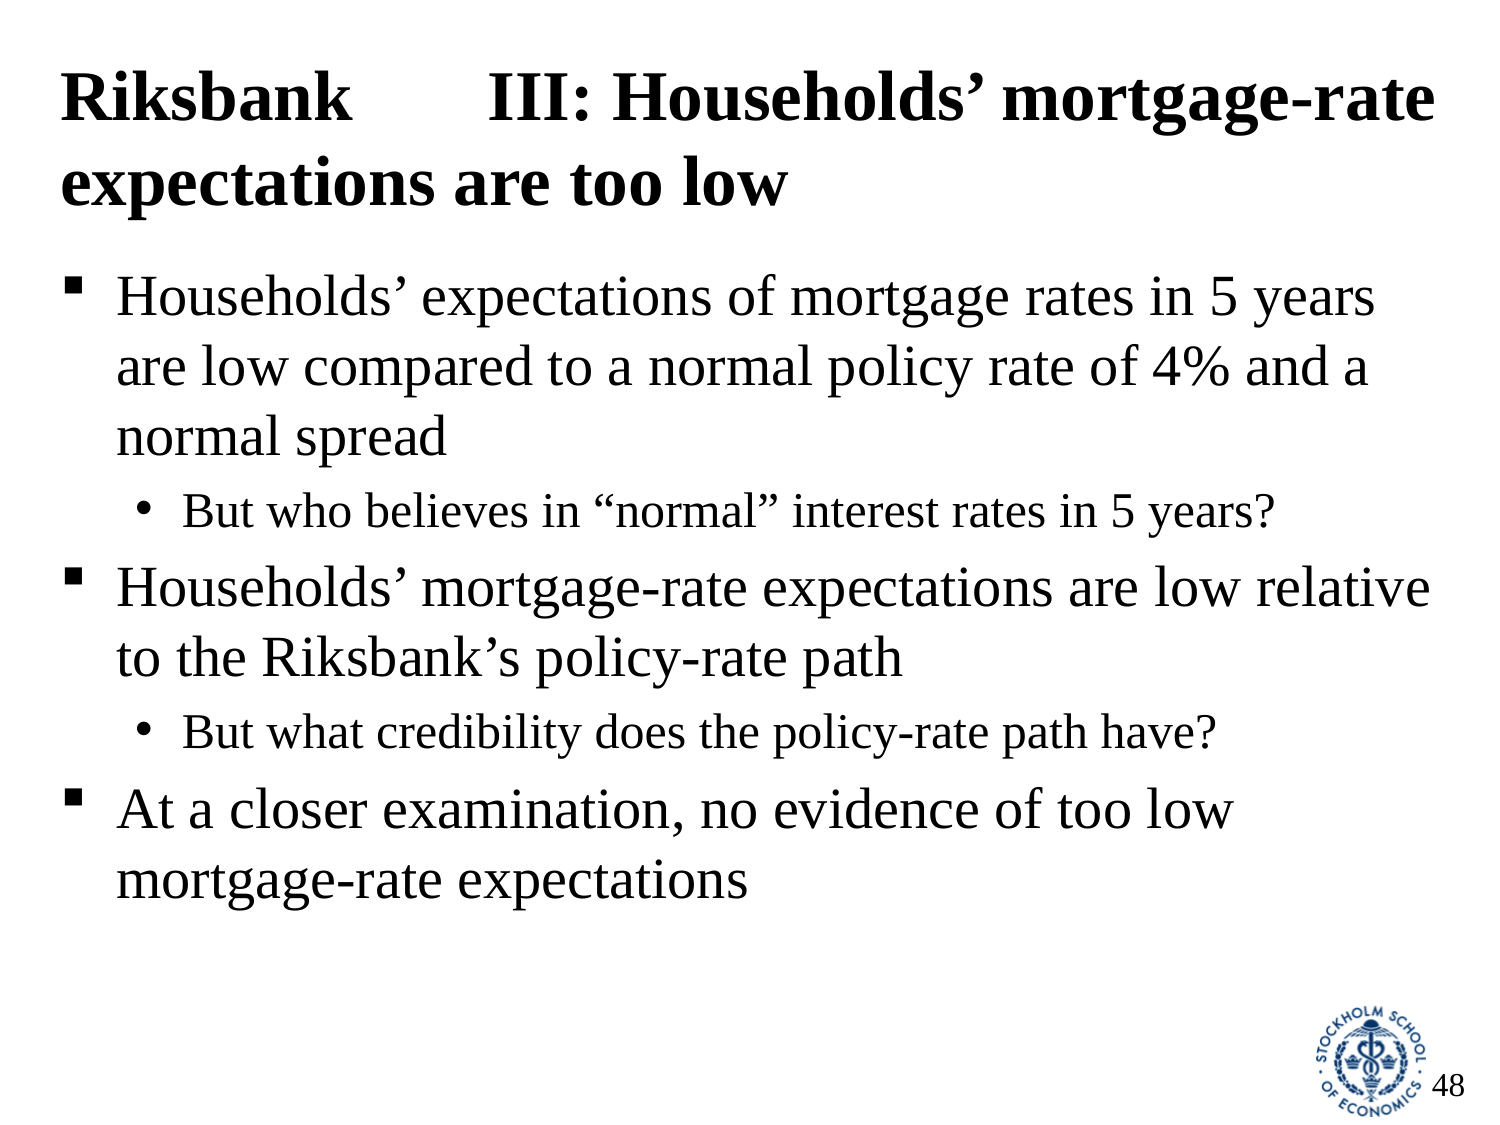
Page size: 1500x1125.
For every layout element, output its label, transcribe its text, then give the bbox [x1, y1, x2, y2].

title Riksbank III: Households’ mortgage-rate expectations are too low [44, 39, 1461, 228]
list Households’ expectations of mortgage rates in 5 years are low compared to a normal policy rate of 4% and a normal spread But who believes in “normal” interest rates in 5 years? Households’ mortgage-rate expectations are low relative to the Riksbank’s policy-rate path But what credibility does the policy-rate path have? At a closer examination, no evidence of too low mortgage-rate expectations [44, 249, 1461, 1010]
picture [1316, 1010, 1427, 1118]
